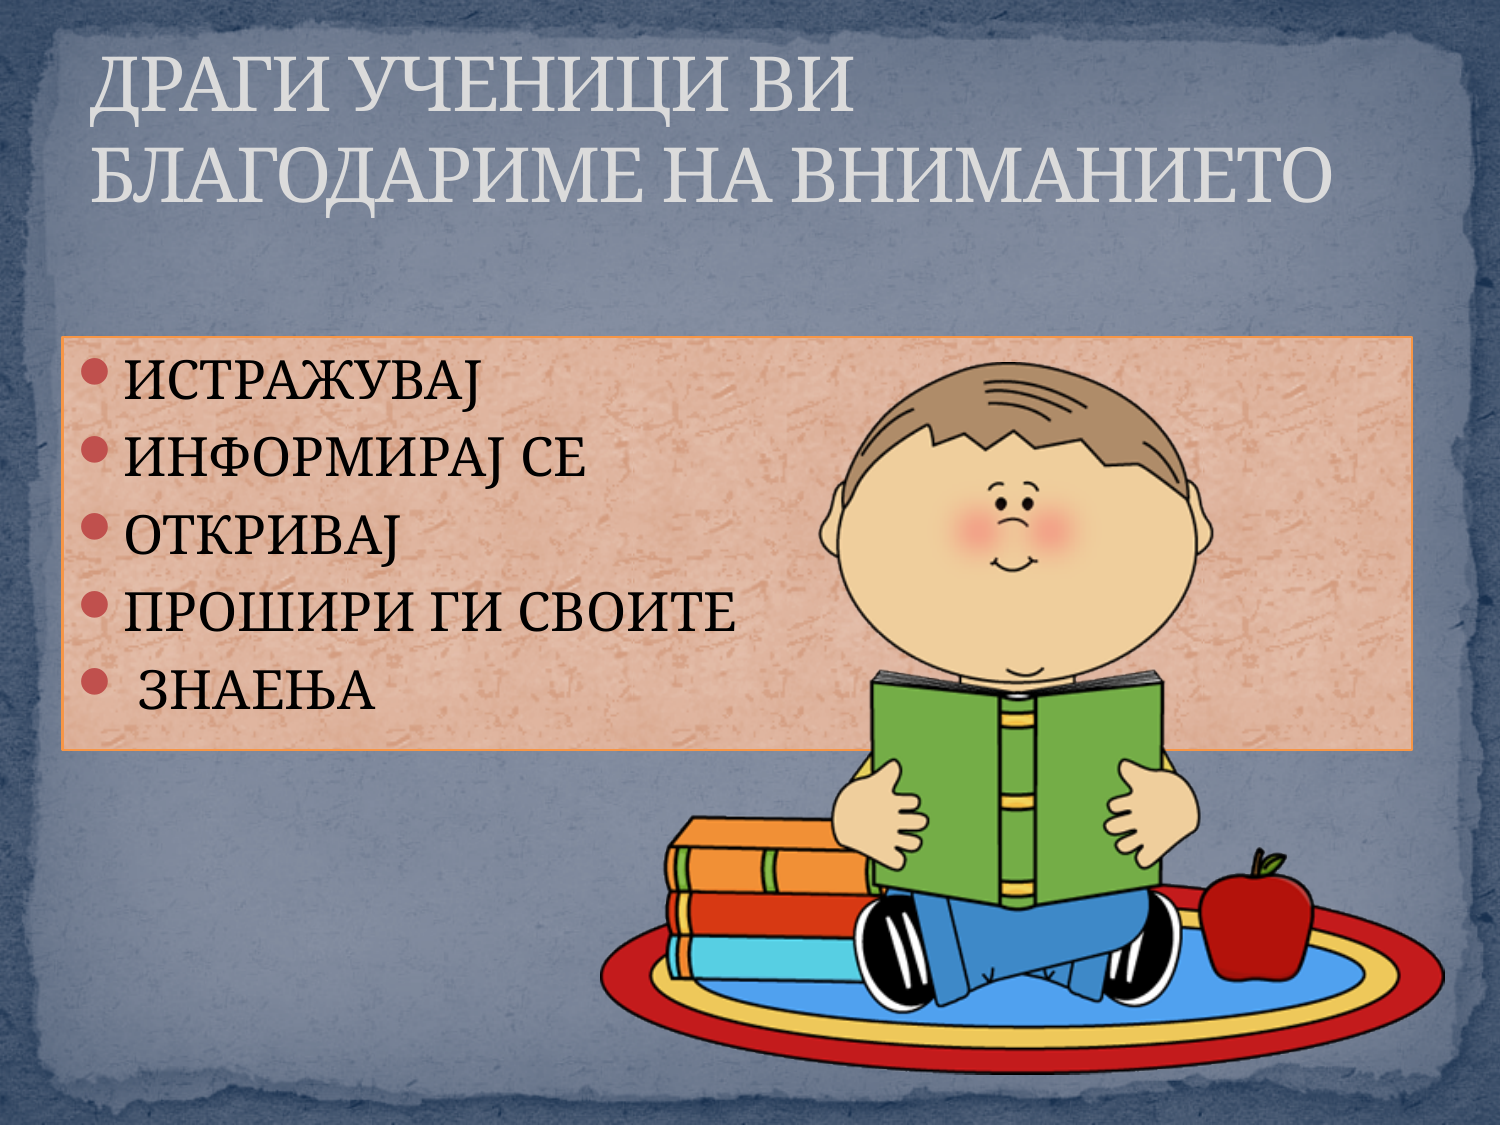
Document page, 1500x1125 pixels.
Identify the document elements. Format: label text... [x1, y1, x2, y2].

text_box ИСТРАЖУВАЈ ИНФОРМИРАЈ СЕ ОТКРИВАЈ ПРОШИРИ ГИ СВОИТЕ ЗНАЕЊА [62, 337, 1413, 750]
picture [0, 0, 1500, 1125]
text_box ДРАГИ УЧЕНИЦИ ВИ БЛАГОДАРИМЕ НА ВНИМАНИЕТО [75, 24, 1425, 225]
